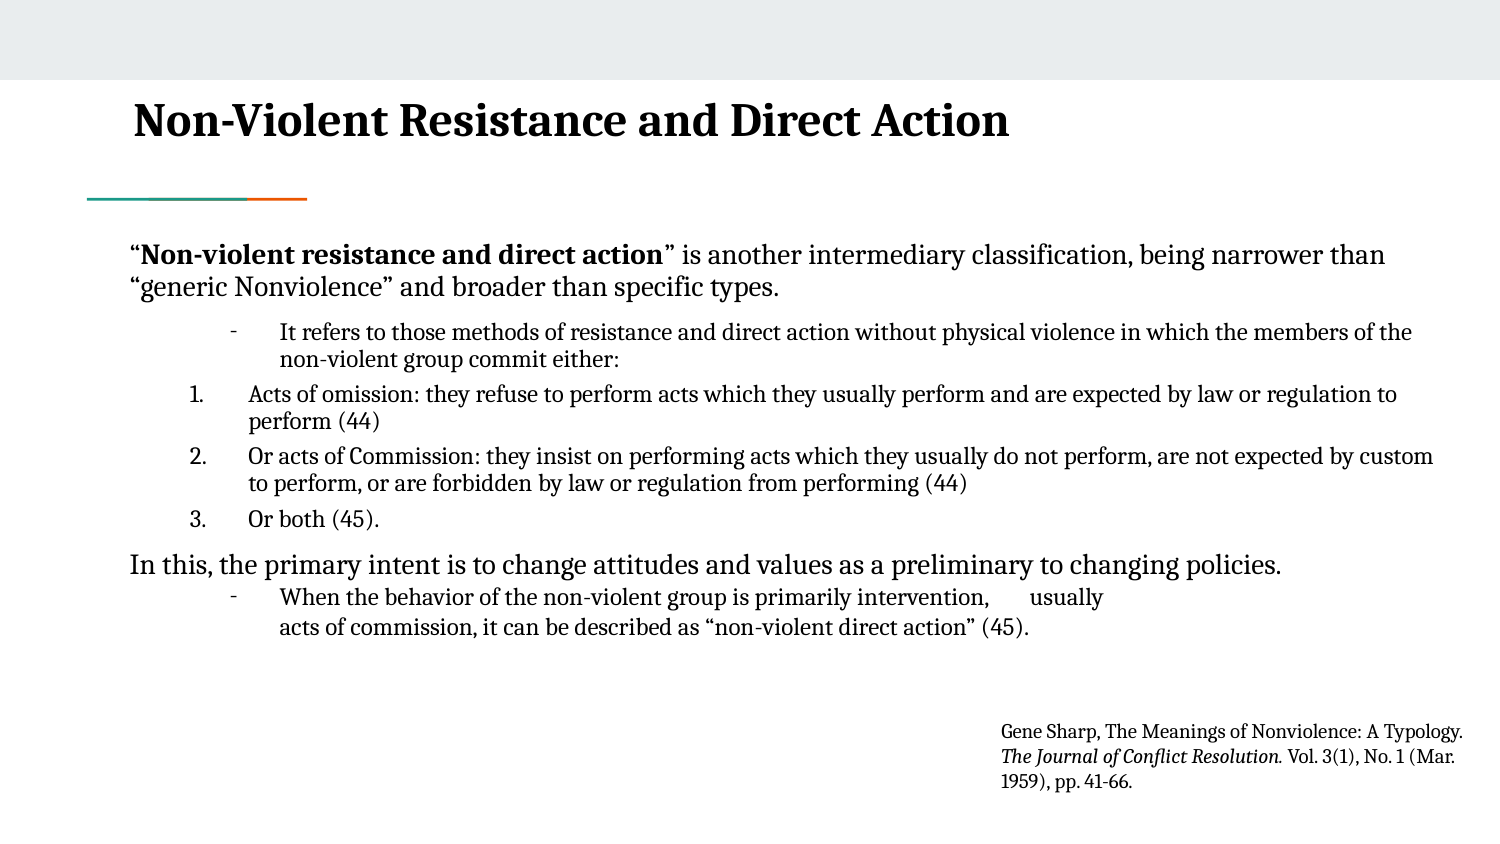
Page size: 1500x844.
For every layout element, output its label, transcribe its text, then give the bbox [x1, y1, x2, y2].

text_box Non-Violent Resistance and Direct Action [118, 80, 1199, 163]
list “Non-violent resistance and direct action” is another intermediary classification, being narrower than “generic Nonviolence” and broader than specific types. It refers to those methods of resistance and direct action without physical violence in which the members of the non-violent group commit either: Acts of omission: they refuse to perform acts which they usually perform and are expected by law or regulation to perform (44) Or acts of Commission: they insist on performing acts which they usually do not perform, are not expected by custom to perform, or are forbidden by law or regulation from performing (44) Or both (45). In this, the primary intent is to change attitudes and values as a preliminary to changing policies. When the behavior of the non-violent group is primarily intervention, usually acts of commission, it can be described as “non-violent direct action” (45). [118, 233, 1449, 782]
text_box Gene Sharp, The Meanings of Nonviolence: A Typology. The Journal of Conflict Resolution. Vol. 3(1), No. 1 (Mar. 1959), pp. 41-66. [986, 703, 1479, 808]
